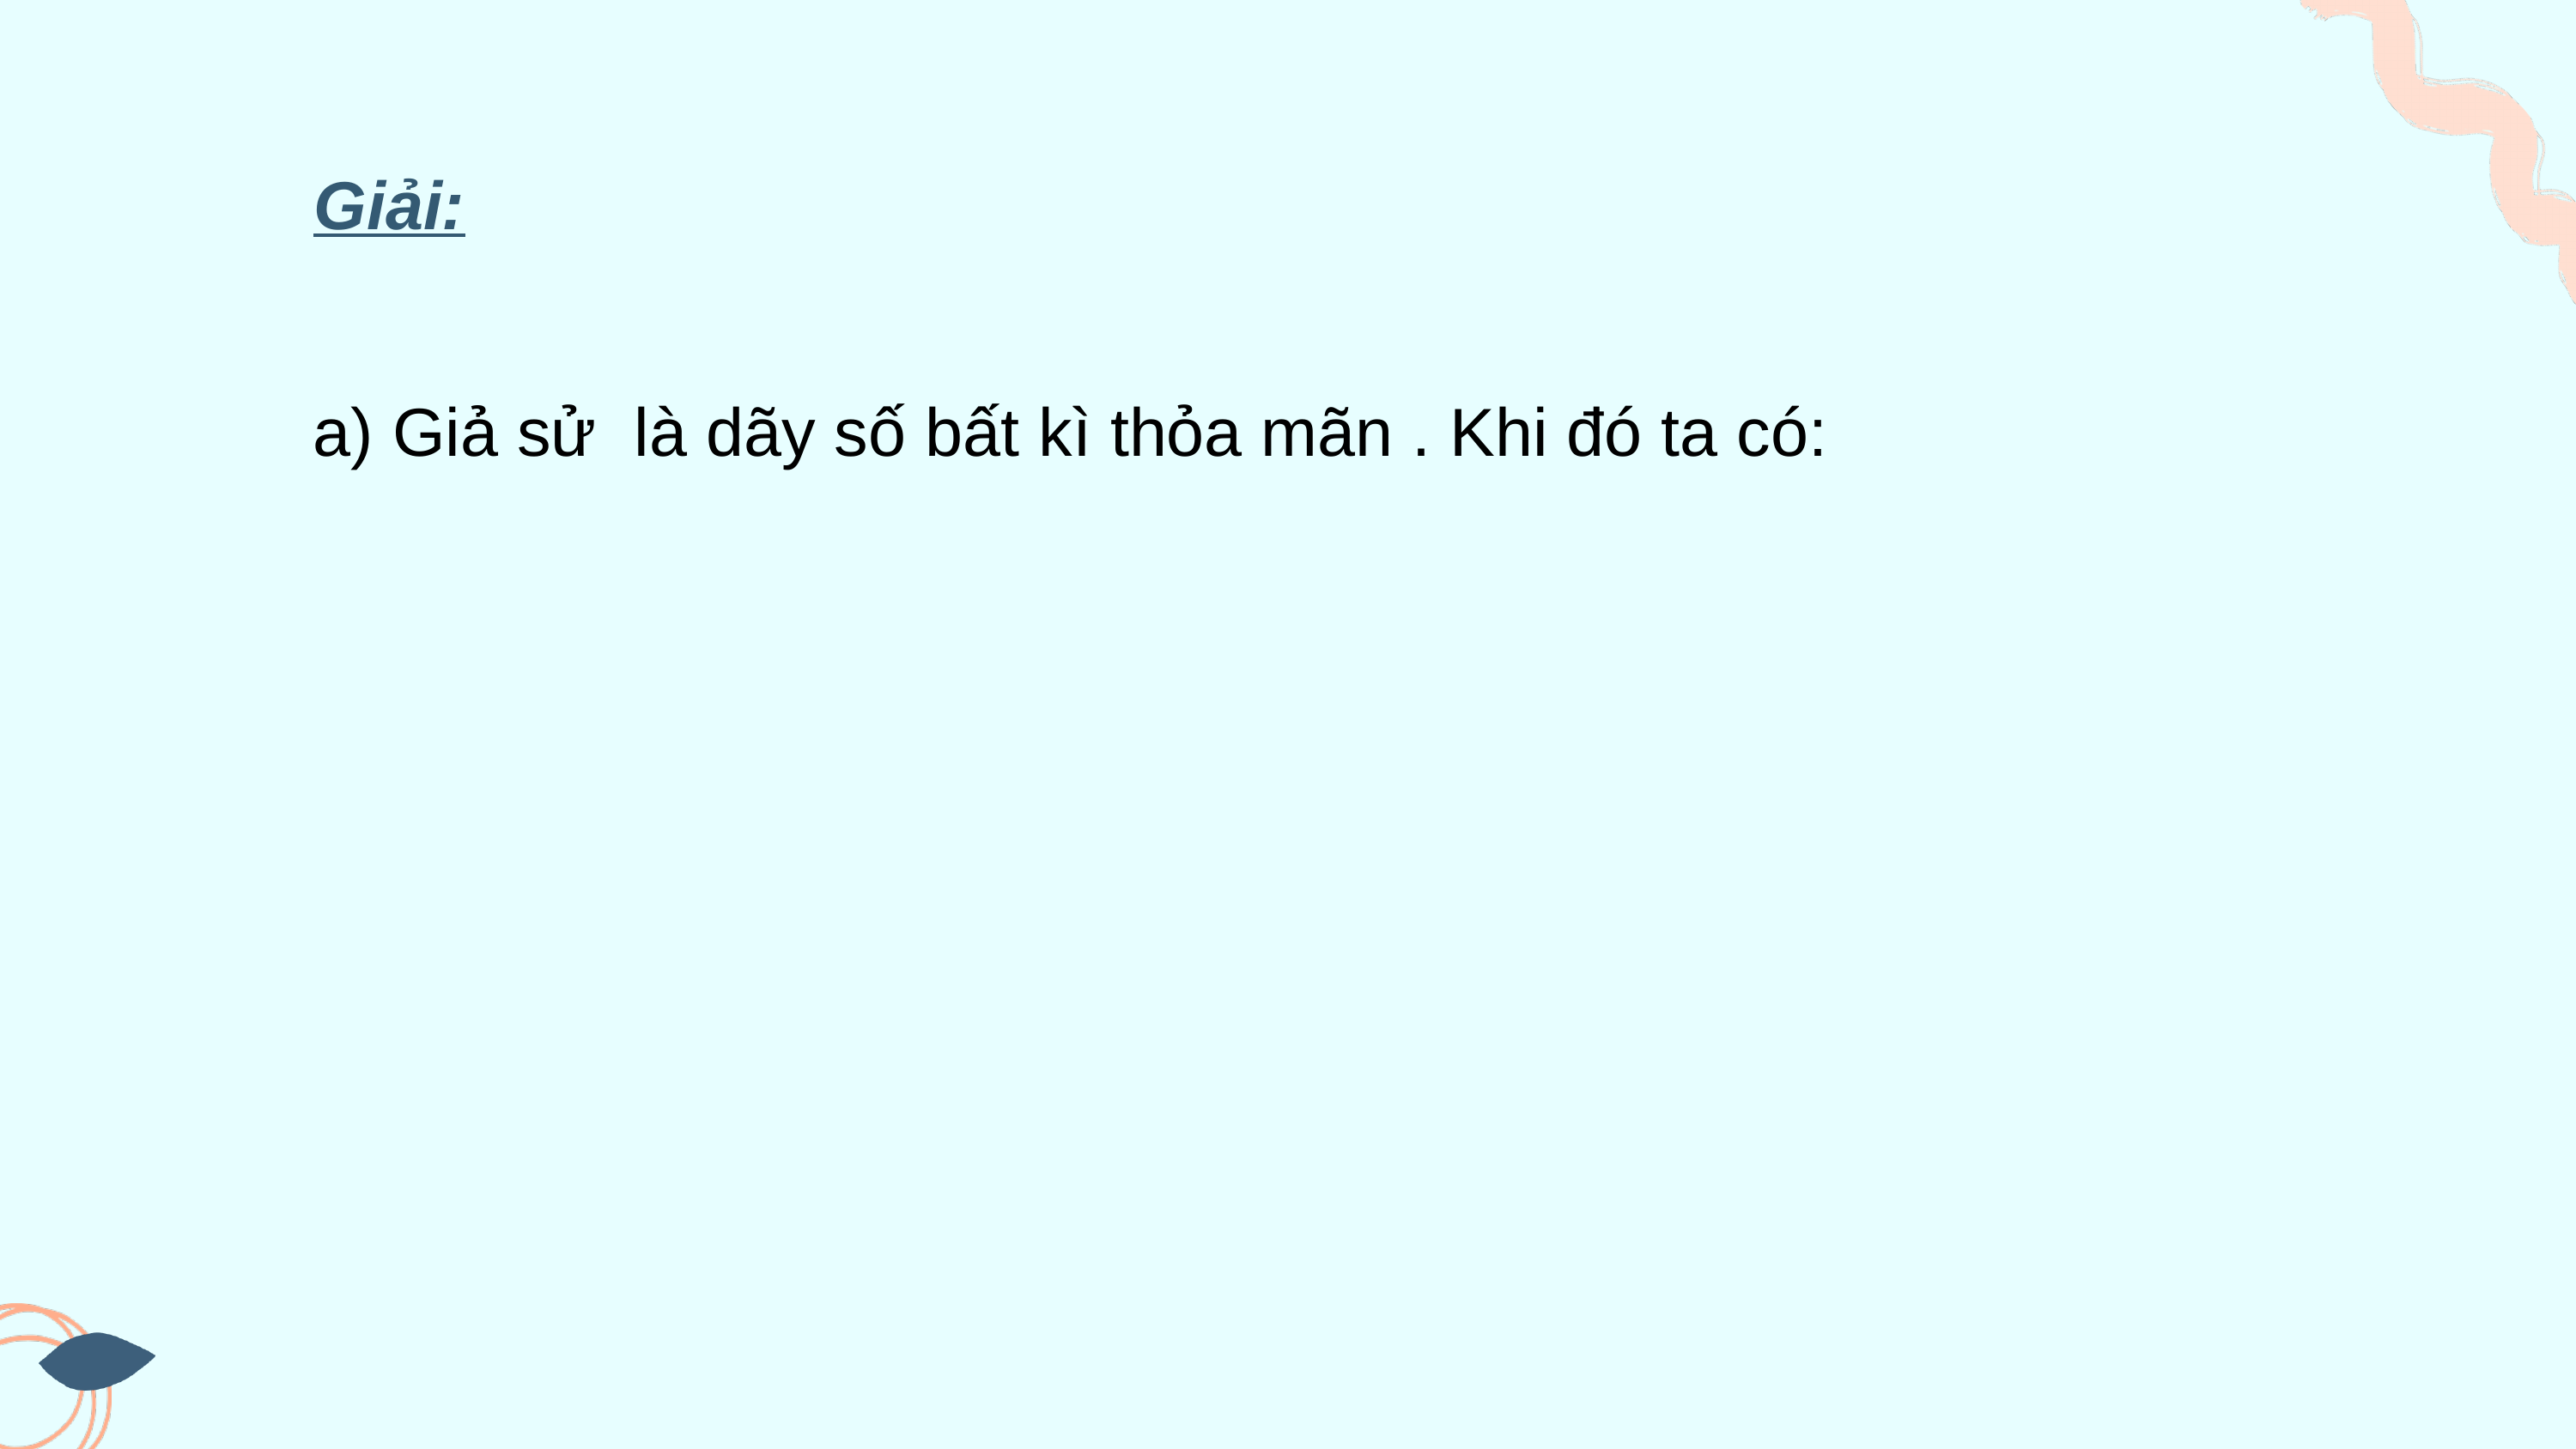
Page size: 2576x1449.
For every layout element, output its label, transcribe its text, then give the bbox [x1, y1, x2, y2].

text_box Giải: [301, 155, 478, 250]
picture [2242, 0, 2576, 324]
picture [0, 1303, 155, 1449]
